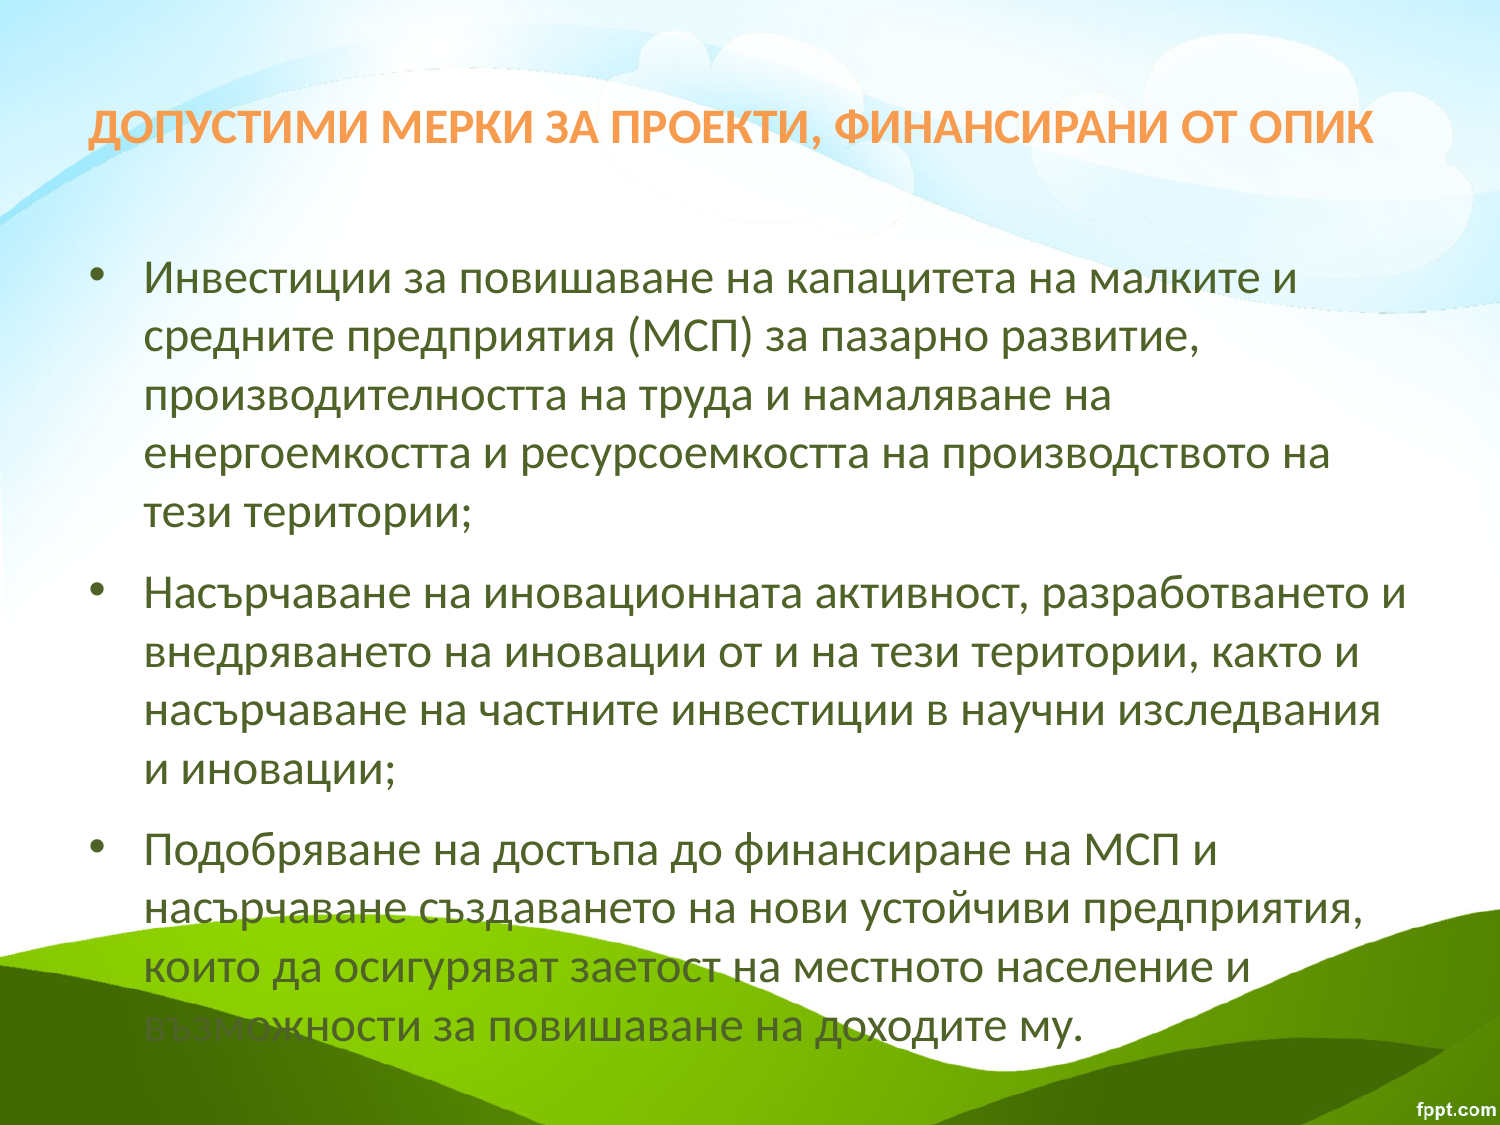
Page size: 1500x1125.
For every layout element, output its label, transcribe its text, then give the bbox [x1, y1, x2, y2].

list Инвестиции за повишаване на капацитета на малките и средните предприятия (МСП) за пазарно развитие, производителността на труда и намаляване на енергоемкостта и ресурсоемкостта на производството на тези територии; Насърчаване на иновационната активност, разработването и внедряването на иновации от и на тези територии, както и насърчаване на частните инвестиции в научни изследвания и иновации; Подобряване на достъпа до финансиране на МСП и насърчаване създаването на нови устойчиви предприятия, които да осигуряват заетост на местното население и възможности за повишаване на доходите му. [73, 236, 1427, 1064]
title ДОПУСТИМИ МЕРКИ ЗА ПРОЕКТИ, ФИНАНСИРАНИ ОТ ОПИК [73, 61, 1427, 187]
picture [0, 0, 1500, 1125]
